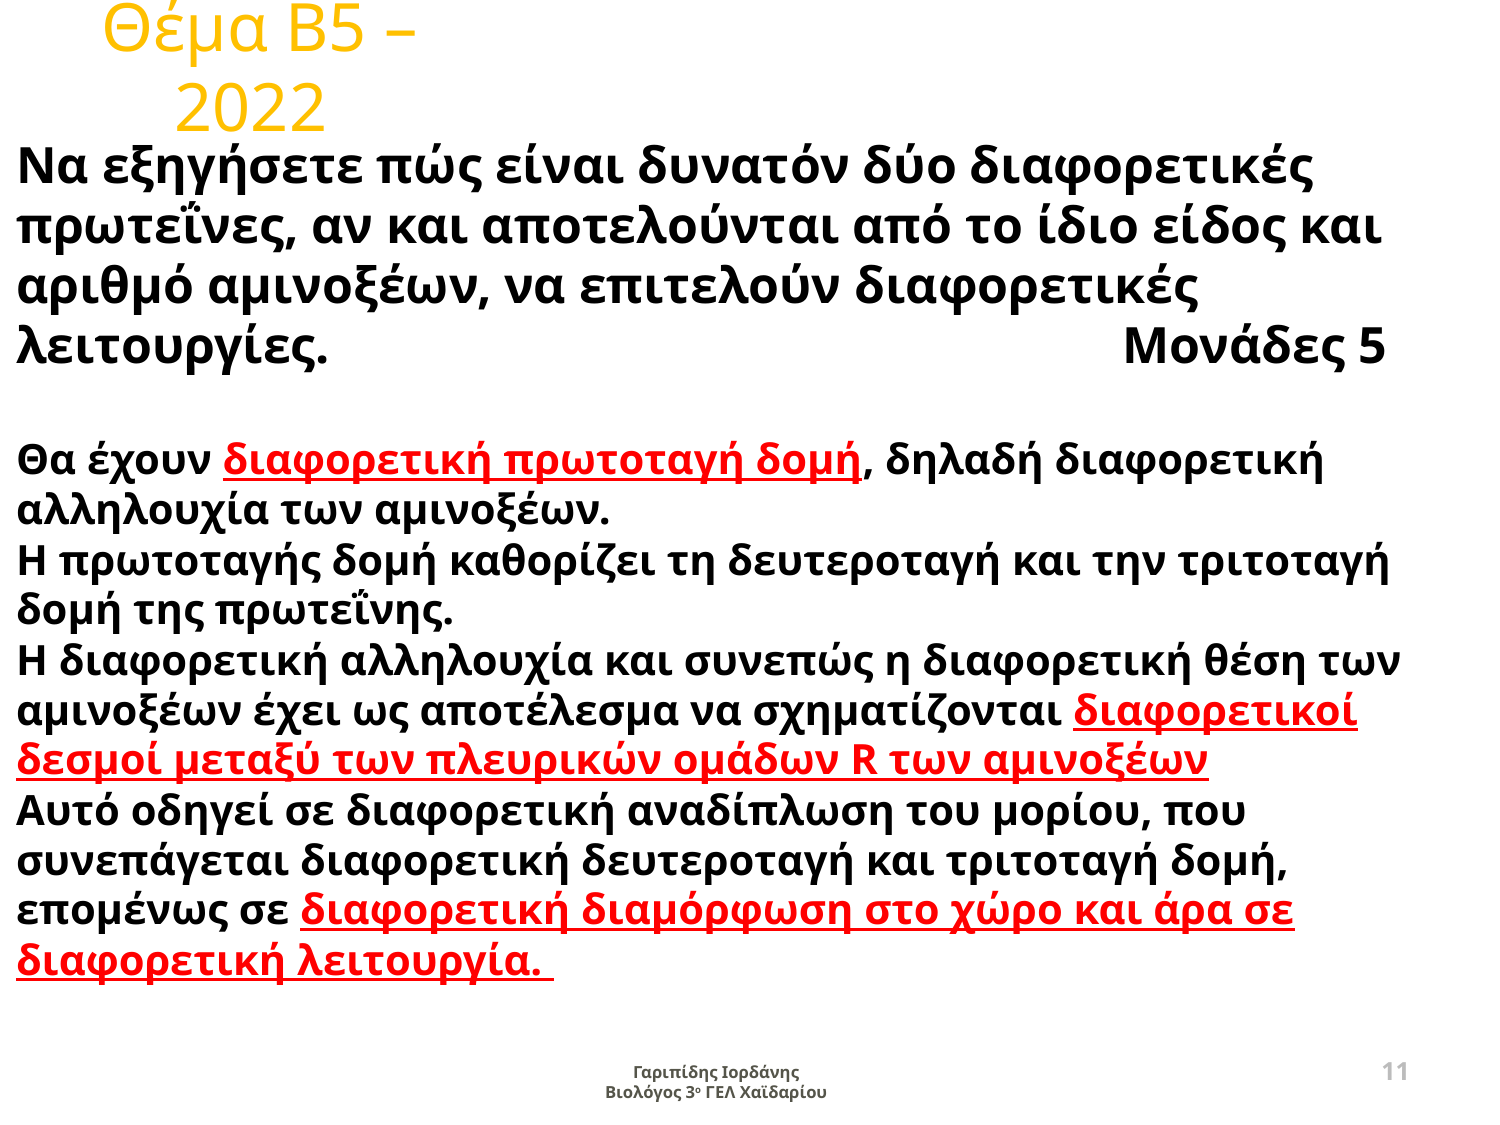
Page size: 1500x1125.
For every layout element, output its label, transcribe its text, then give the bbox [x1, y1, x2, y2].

text_box Θέμα Β5 – 2022 [2, 14, 517, 115]
text_box Να εξηγήσετε πώς είναι δυνατόν δύο διαφορετικές πρωτεΐνες, αν και αποτελούνται από το ίδιο είδος και αριθμό αμινοξέων, να επιτελούν διαφορετικές λειτουργίες. Μονάδες 5 Θα έχουν διαφορετική πρωτοταγή δομή, δηλαδή διαφορετική αλληλουχία των αμινοξέων. Η πρωτοταγής δομή καθορίζει τη δευτεροταγή και την τριτοταγή δομή της πρωτεΐνης. Η διαφορετική αλληλουχία και συνεπώς η διαφορετική θέση των αμινοξέων έχει ως αποτέλεσμα να σχηματίζονται διαφορετικοί δεσμοί μεταξύ των πλευρικών ομάδων R των αμινοξέων Αυτό οδηγεί σε διαφορετική αναδίπλωση του μορίου, που συνεπάγεται διαφορετική δευτεροταγή και τριτοταγή δομή, επομένως σε διαφορετική διαμόρφωση στο χώρο και άρα σε διαφορετική λειτουργία. [1, 125, 1493, 991]
footer Γαριπίδης Ιορδάνης Βιολόγος 3ο ΓΕΛ Χαϊδαρίου [533, 1052, 900, 1112]
slide_number 11 [1074, 1042, 1425, 1103]
